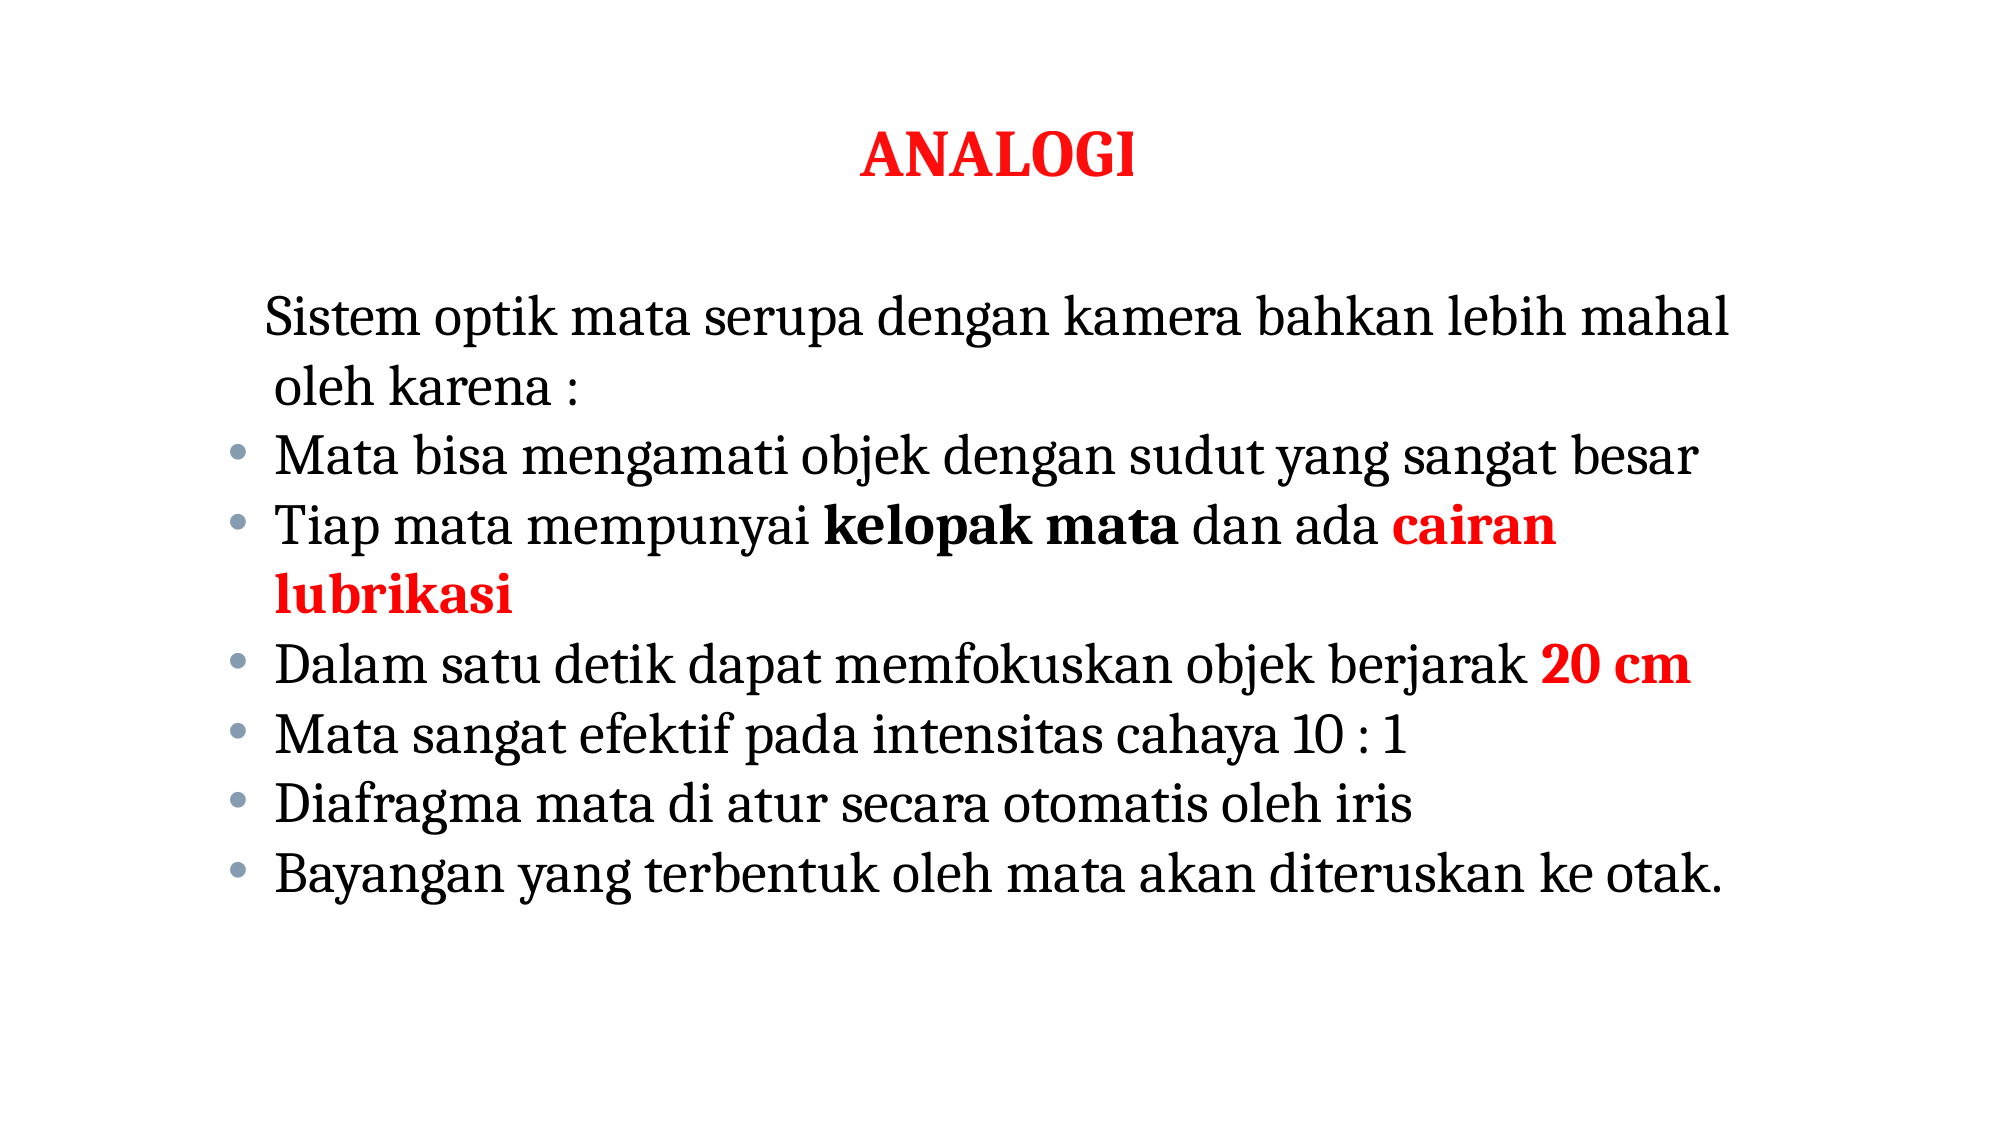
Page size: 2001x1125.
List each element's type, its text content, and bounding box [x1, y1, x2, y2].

list Sistem optik mata serupa dengan kamera bahkan lebih mahal oleh karena : Mata bisa mengamati objek dengan sudut yang sangat besar Tiap mata mempunyai kelopak mata dan ada cairan lubrikasi Dalam satu detik dapat memfokuskan objek berjarak 20 cm Mata sangat efektif pada intensitas cahaya 10 : 1 Diafragma mata di atur secara otomatis oleh iris Bayangan yang terbentuk oleh mata akan diteruskan ke otak. [199, 262, 1801, 1078]
title ANALOGI [99, 56, 1900, 244]
